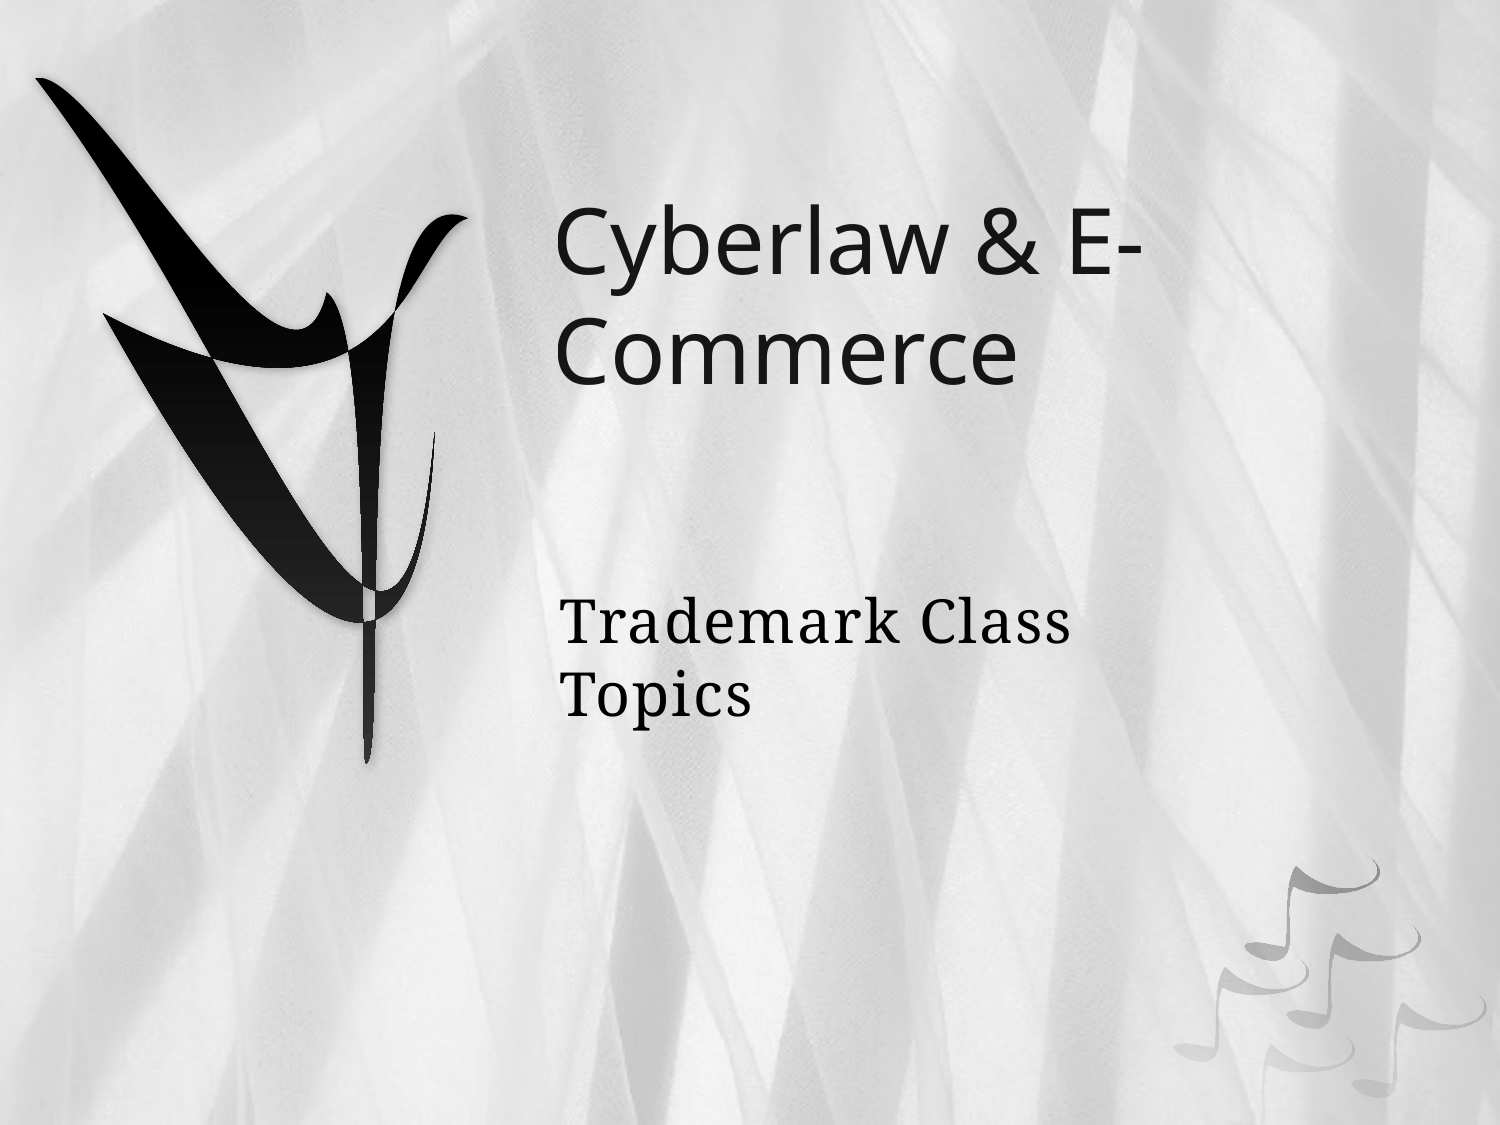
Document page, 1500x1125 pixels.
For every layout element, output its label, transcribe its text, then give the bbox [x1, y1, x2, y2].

title Cyberlaw & E-Commerce [537, 174, 1450, 568]
subtitle Trademark Class Topics [544, 575, 1272, 738]
